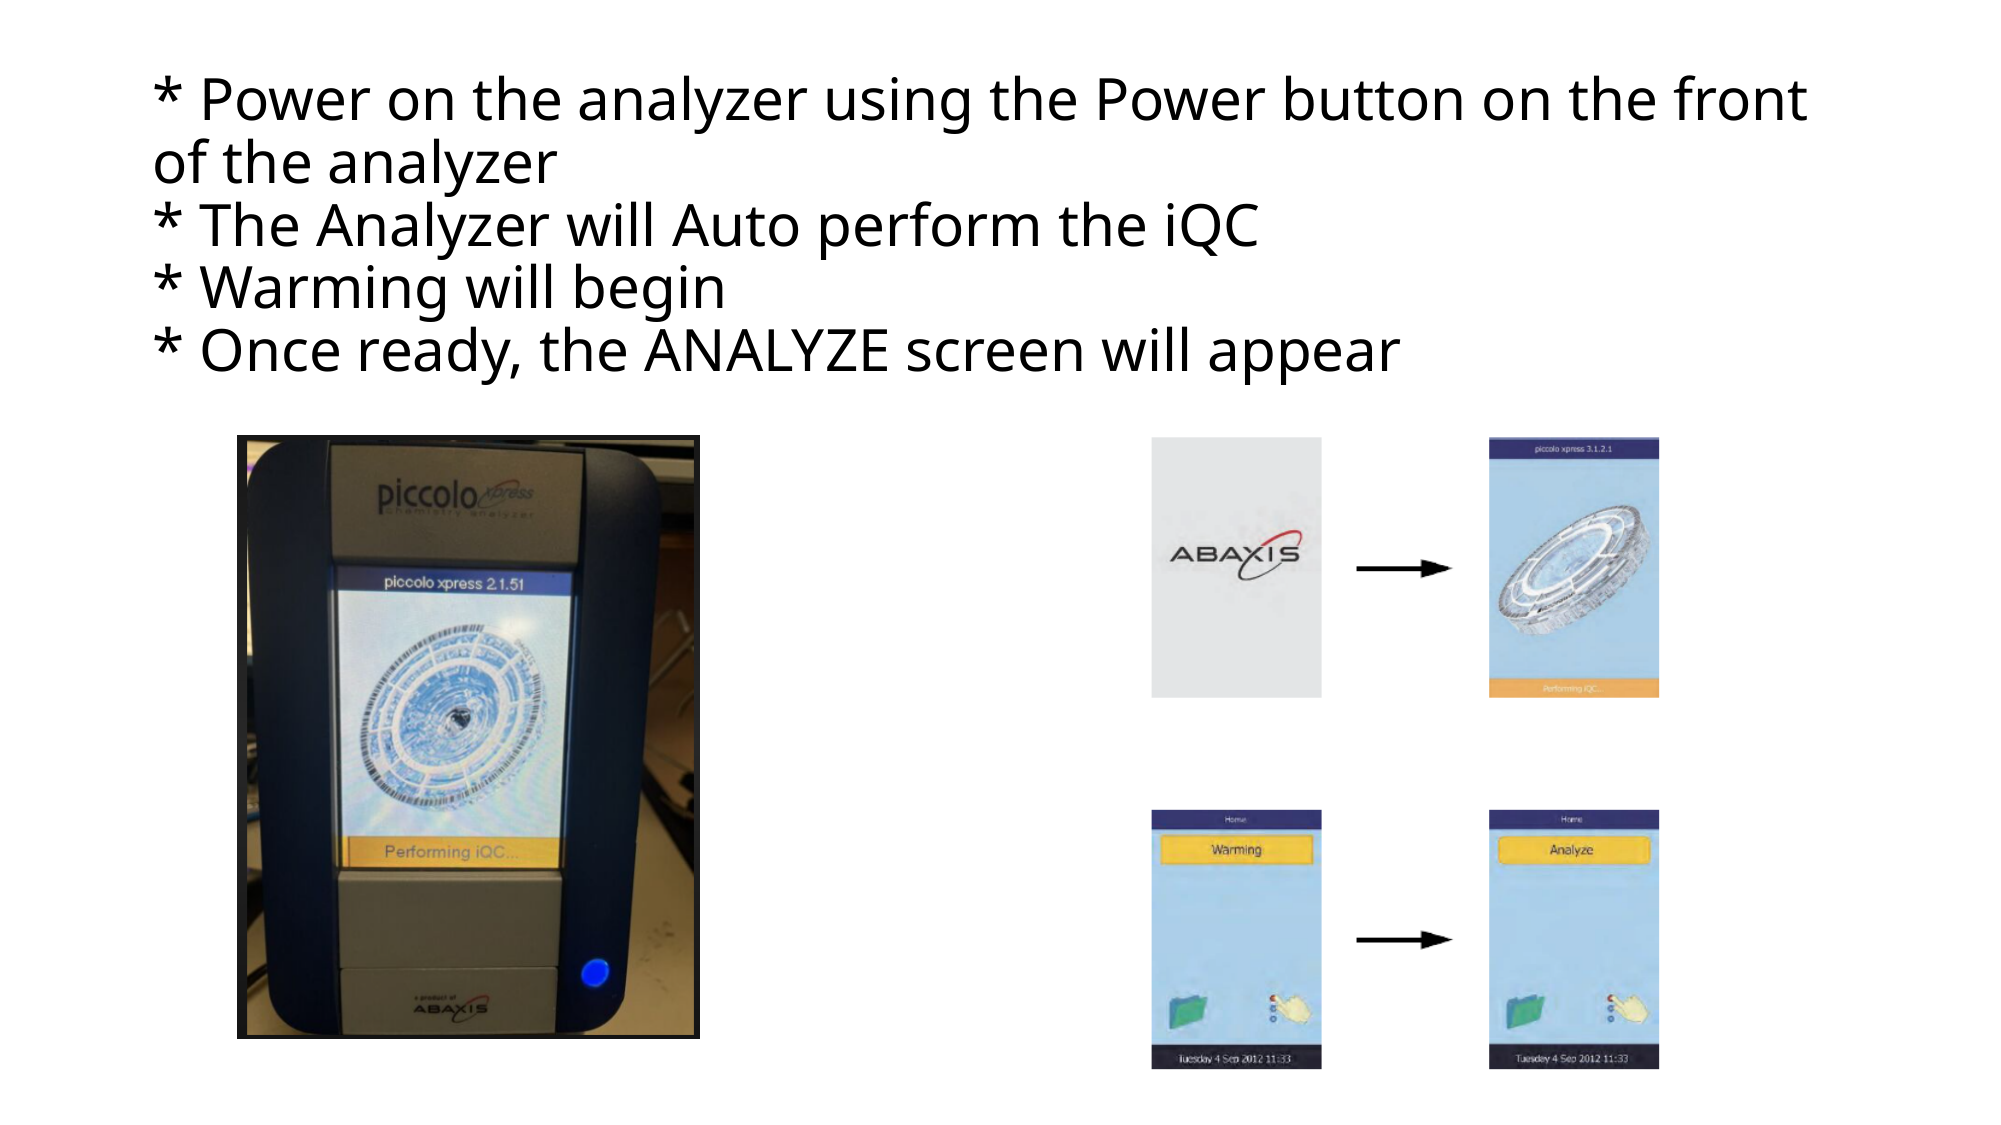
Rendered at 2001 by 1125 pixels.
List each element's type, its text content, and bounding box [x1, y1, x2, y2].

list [1118, 394, 1705, 1109]
picture [237, 435, 700, 1040]
title * Power on the analyzer using the Power button on the front of the analyzer * The Analyzer will Auto perform the iQC * Warming will begin * Once ready, the ANALYZE screen will appear [137, 59, 1863, 395]
